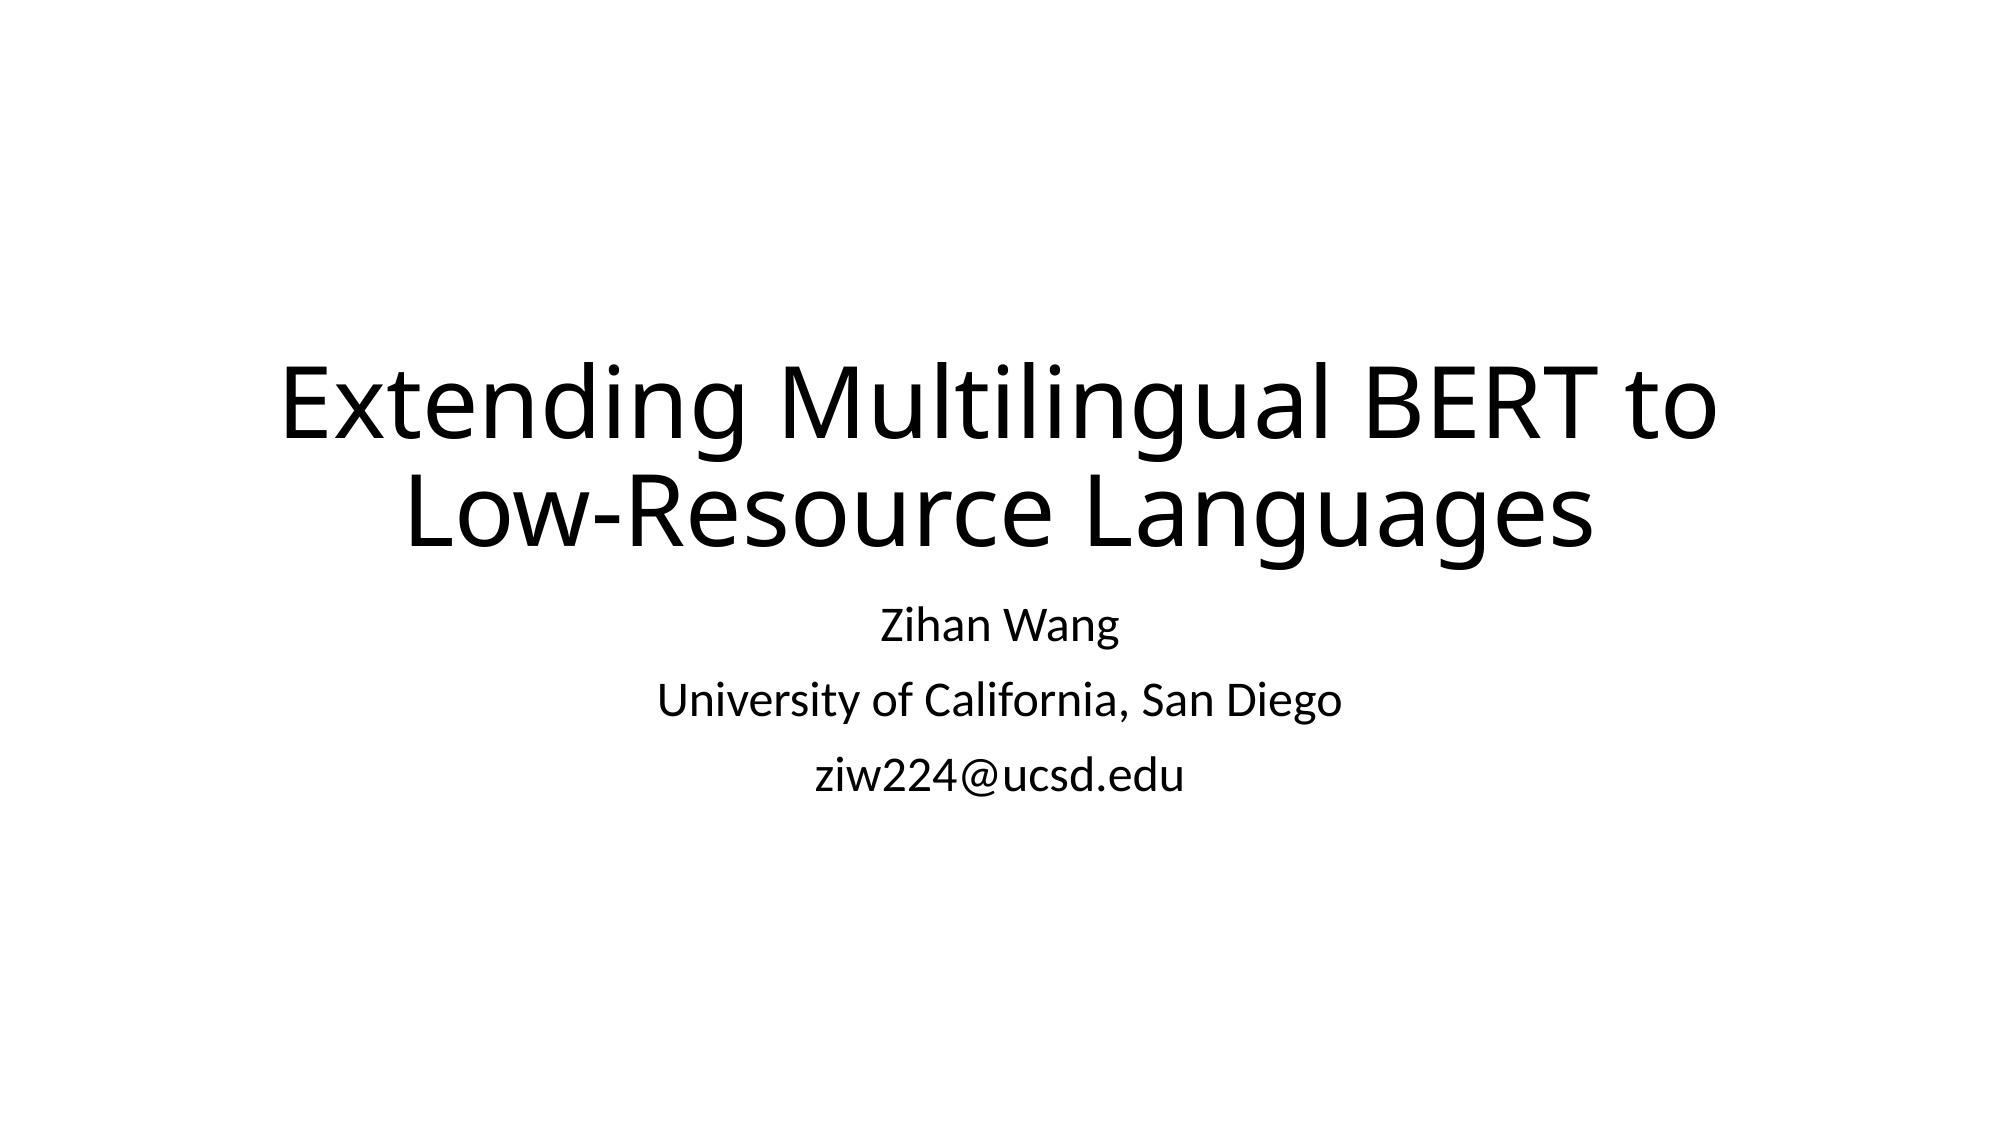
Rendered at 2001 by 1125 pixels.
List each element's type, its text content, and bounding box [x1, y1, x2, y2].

subtitle Zihan Wang University of California, San Diego ziw224@ucsd.edu [249, 590, 1750, 863]
title Extending Multilingual BERT to Low-Resource Languages [249, 184, 1750, 576]
